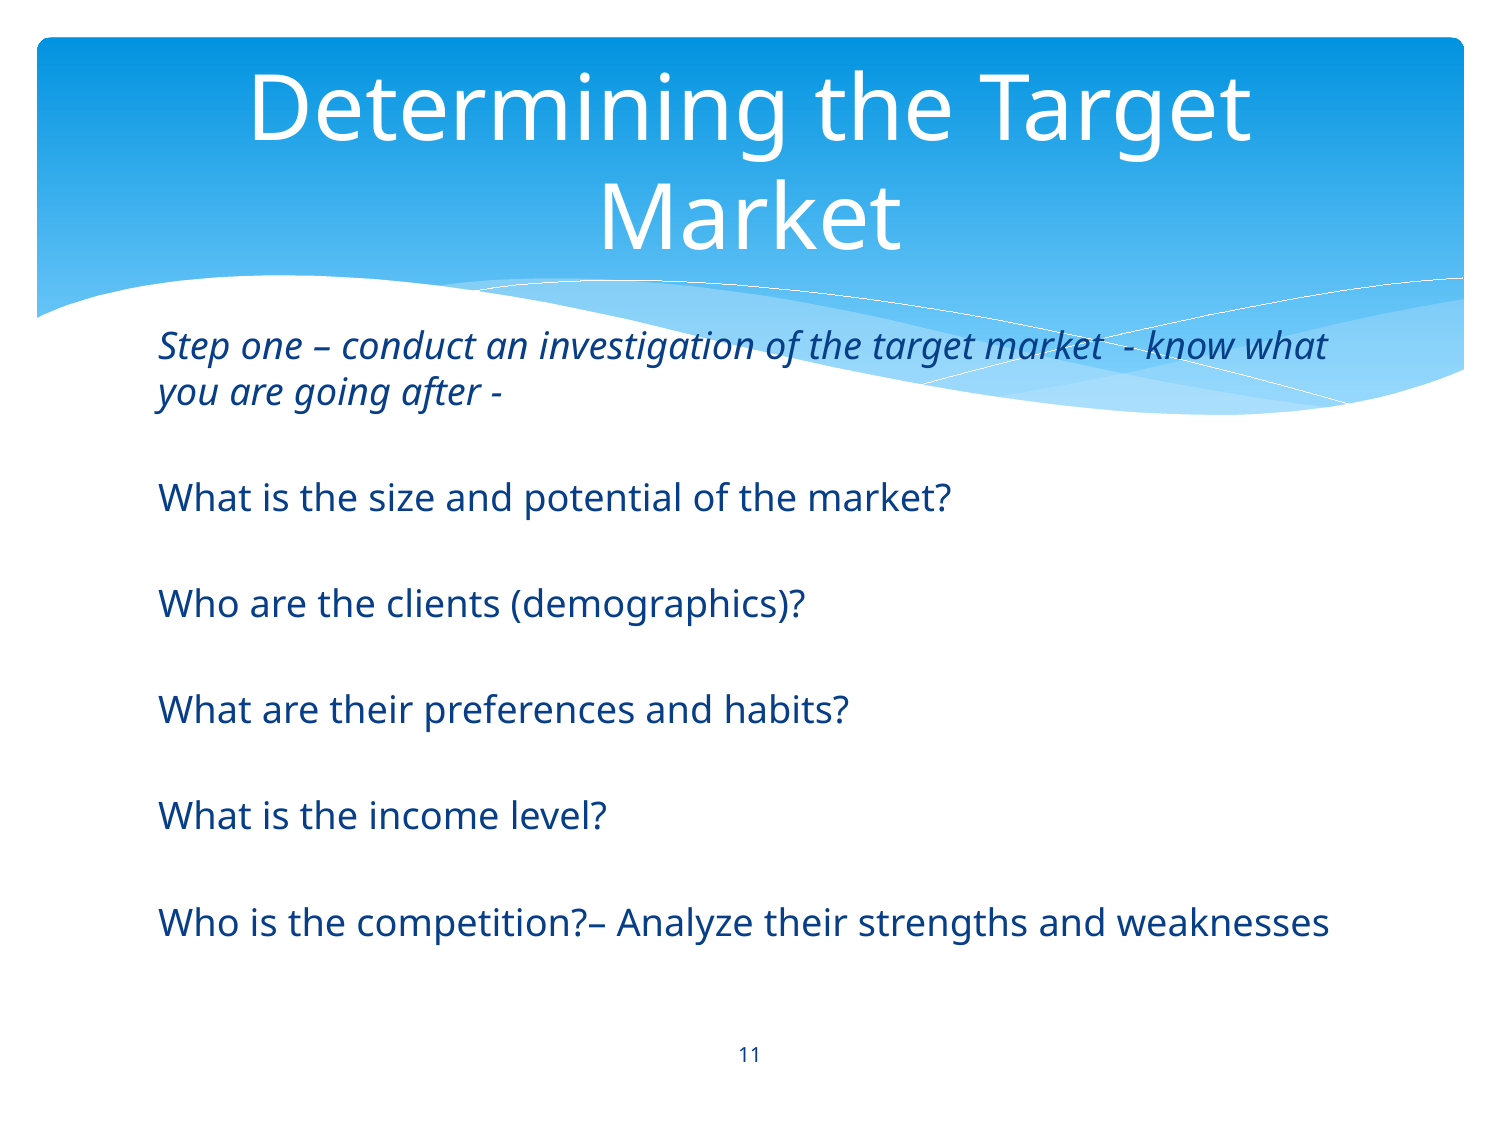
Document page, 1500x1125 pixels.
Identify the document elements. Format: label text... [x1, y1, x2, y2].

title Determining the Target Market [75, 55, 1425, 261]
slide_number 11 [654, 1025, 846, 1086]
list Step one – conduct an investigation of the target market - know what you are going after - What is the size and potential of the market? Who are the clients (demographics)? What are their preferences and habits? What is the income level? Who is the competition?– Analyze their strengths and weaknesses [143, 261, 1359, 1005]
